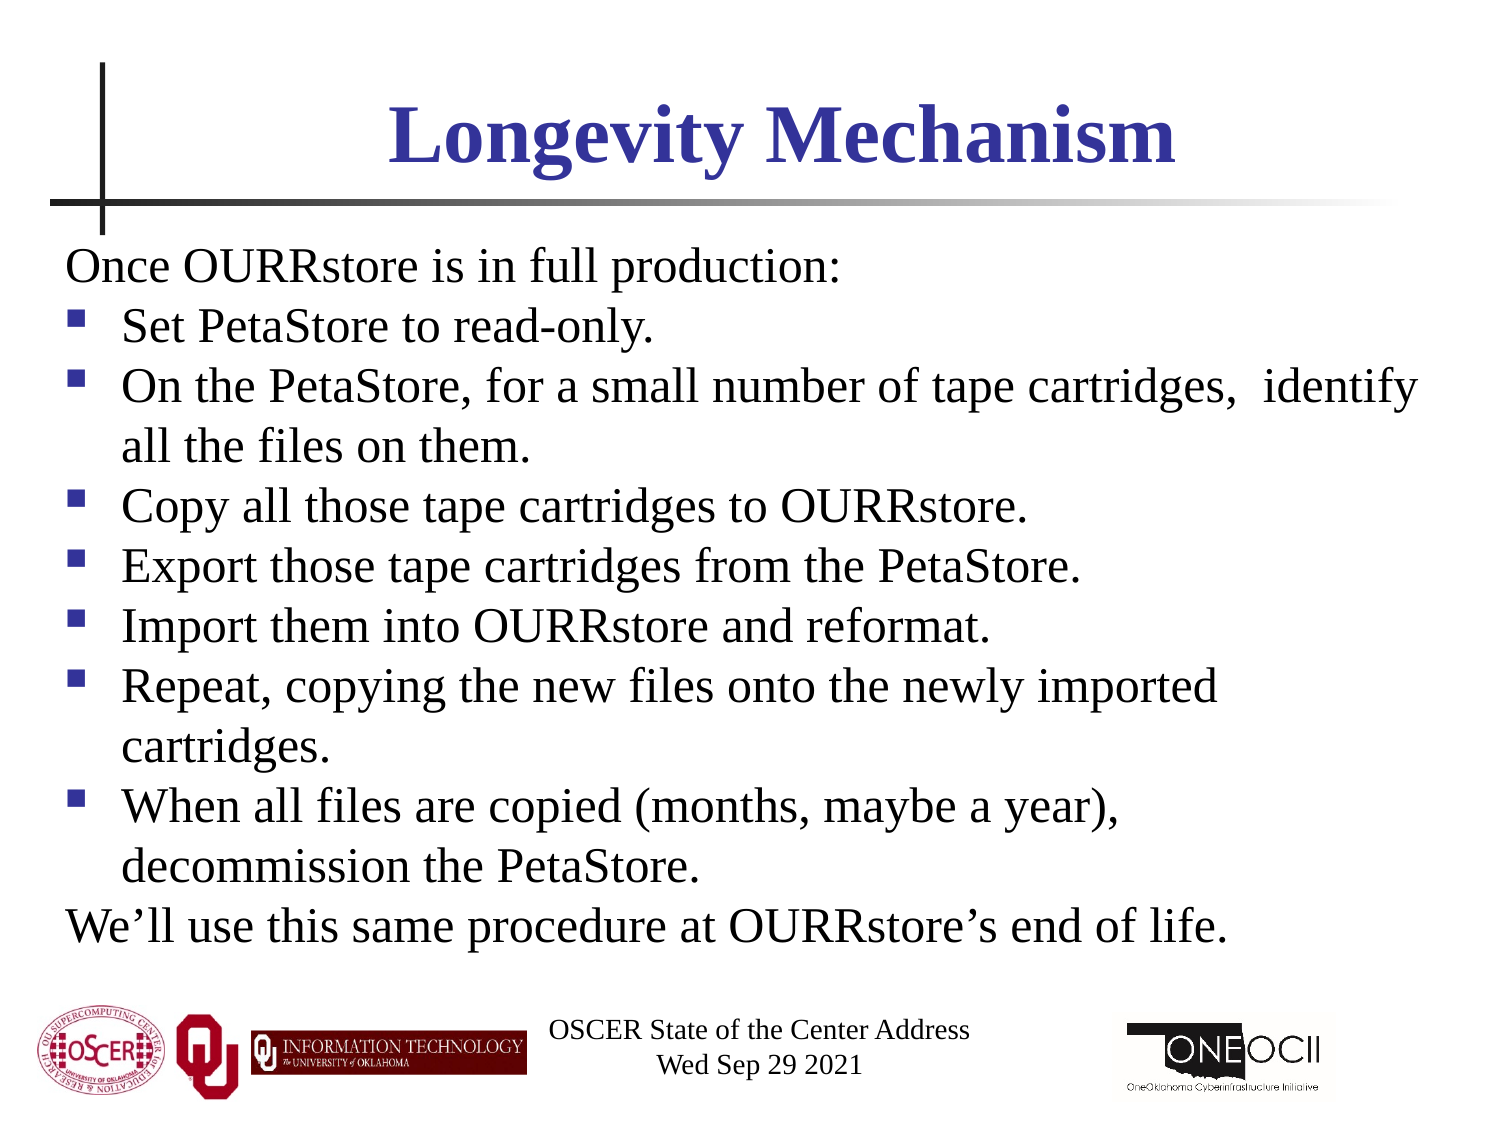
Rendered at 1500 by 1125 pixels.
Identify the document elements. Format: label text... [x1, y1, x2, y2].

picture [247, 1028, 431, 1078]
footer OSCER State of the Center Address Wed Sep 29 2021 [431, 1012, 1088, 1088]
picture [37, 1005, 165, 1095]
list Once OURRstore is in full production: Set PetaStore to read-only. On the PetaStore, for a small number of tape cartridges, identify all the files on them. Copy all those tape cartridges to OURRstore. Export those tape cartridges from the PetaStore. Import them into OURRstore and reformat. Repeat, copying the new files onto the newly imported cartridges. When all files are copied (months, maybe a year), decommission the PetaStore. We’ll use this same procedure at OURRstore’s end of life. [49, 224, 1437, 925]
picture [174, 1012, 240, 1102]
picture [1112, 1012, 1336, 1102]
title Longevity Mechanism [124, 74, 1442, 187]
